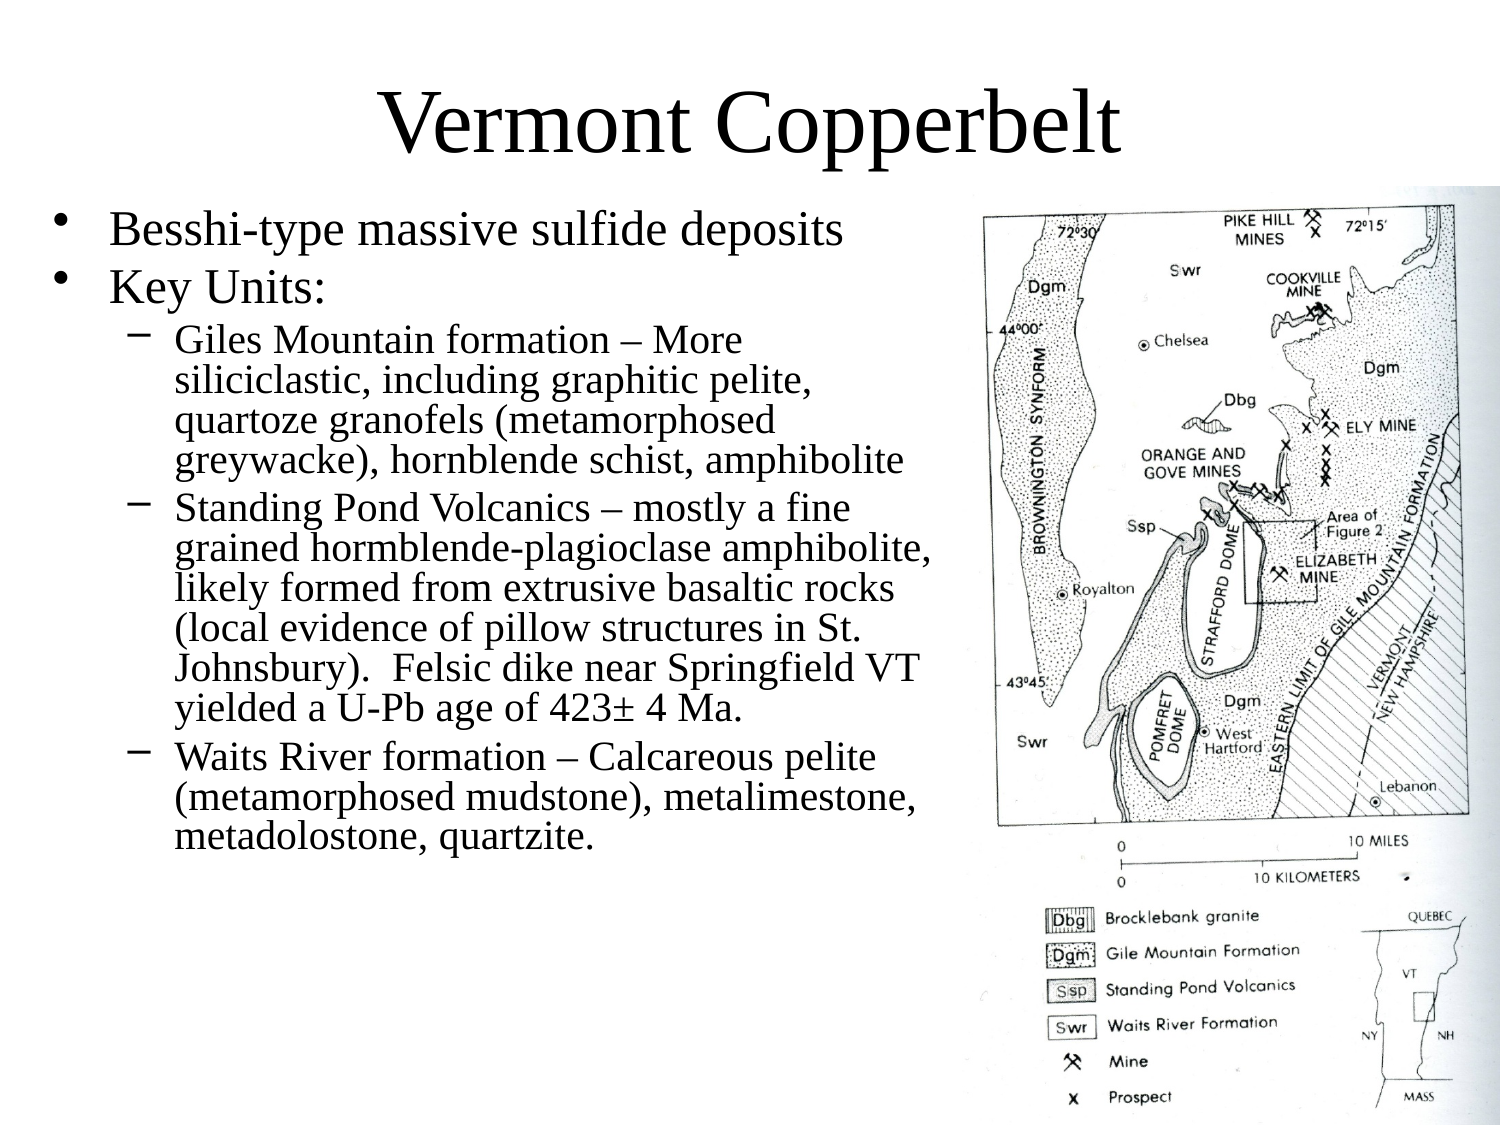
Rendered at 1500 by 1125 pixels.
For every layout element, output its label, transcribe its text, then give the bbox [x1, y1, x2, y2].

title Vermont Copperbelt [74, 44, 1426, 188]
list Besshi-type massive sulfide deposits Key Units: Giles Mountain formation – More siliciclastic, including graphitic pelite, quartoze granofels (metamorphosed greywacke), hornblende schist, amphibolite Standing Pond Volcanics – mostly a fine grained hormblende-plagioclase amphibolite, likely formed from extrusive basaltic rocks (local evidence of pillow structures in St. Johnsbury). Felsic dike near Springfield VT yielded a U-Pb age of 423± 4 Ma. Waits River formation – Calcareous pelite (metamorphosed mudstone), metalimestone, metadolostone, quartzite. [37, 199, 951, 1063]
picture [962, 186, 1500, 1125]
